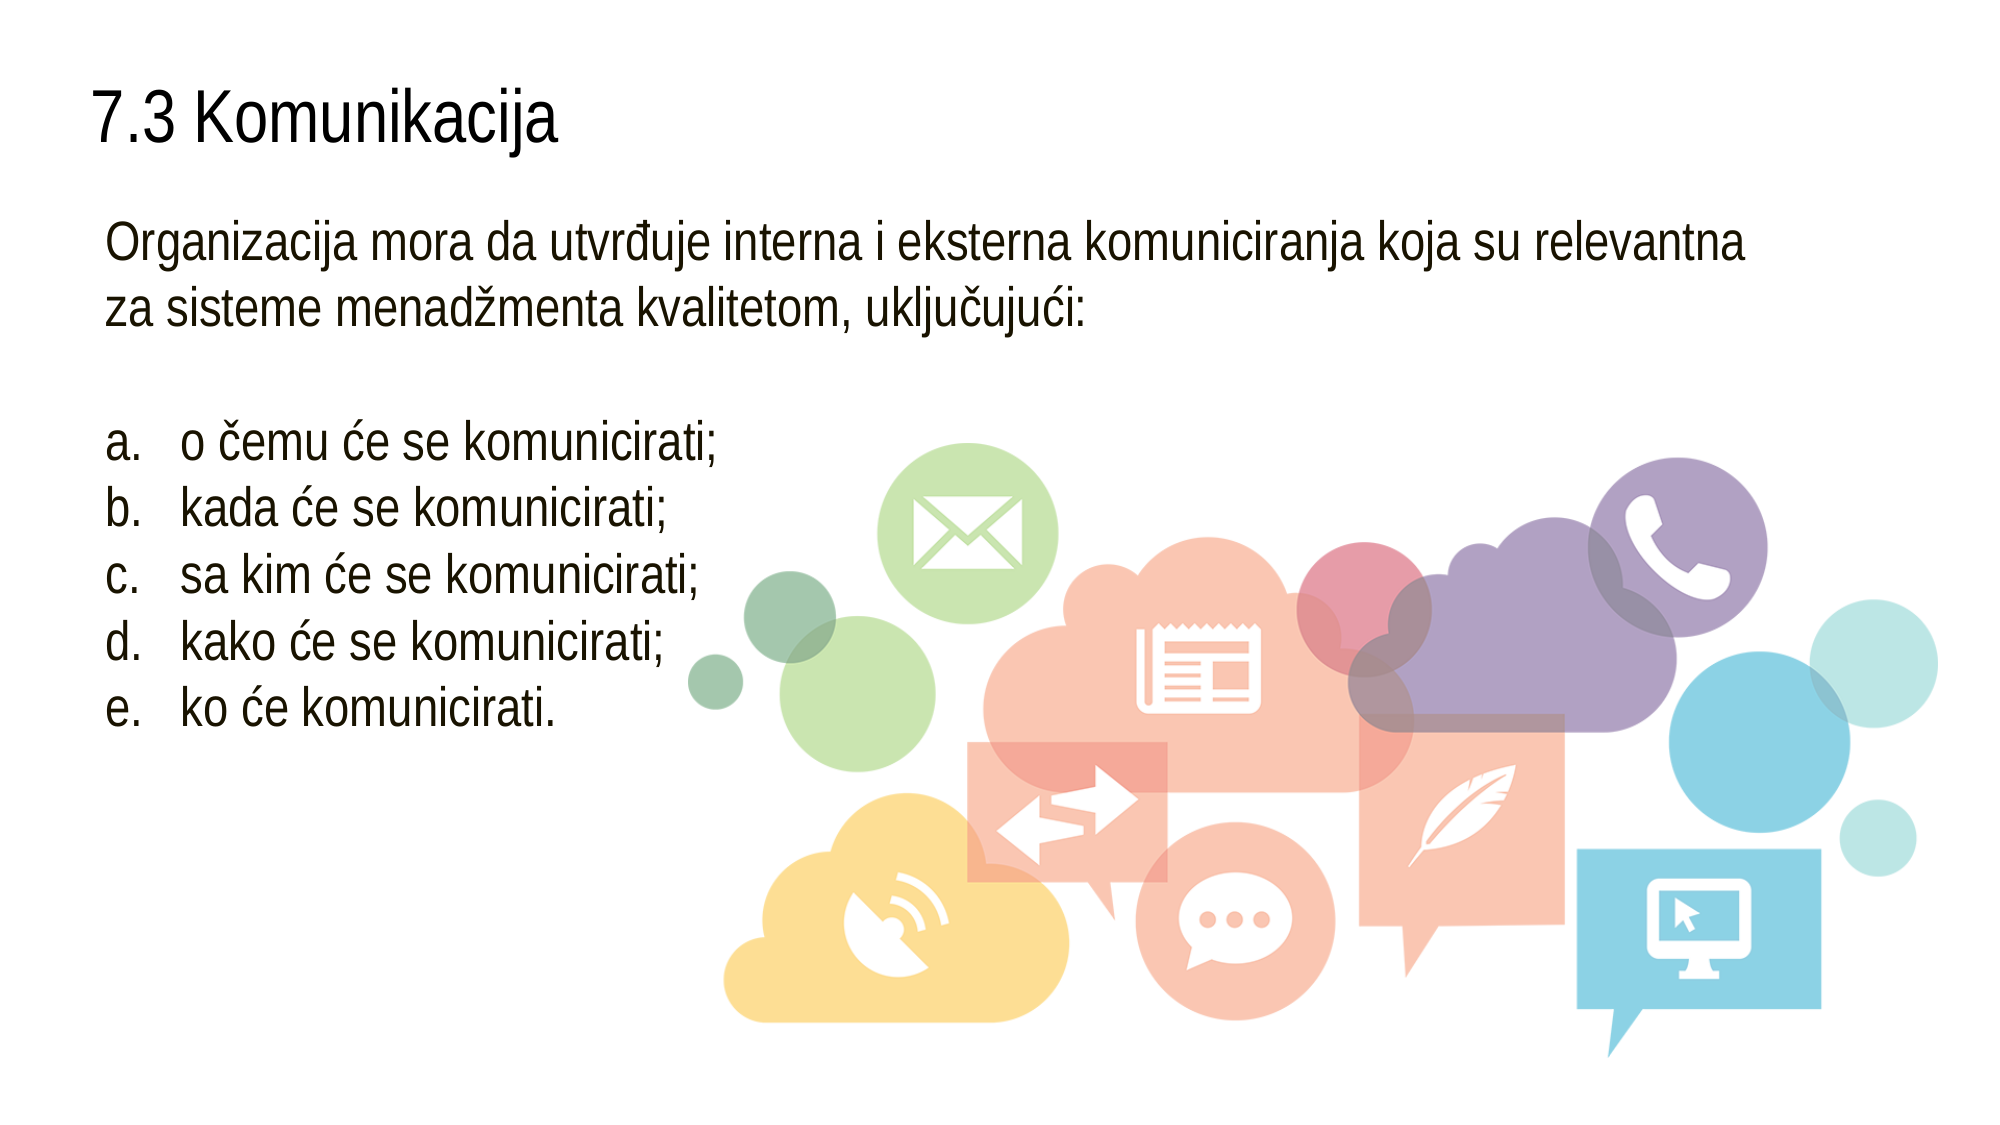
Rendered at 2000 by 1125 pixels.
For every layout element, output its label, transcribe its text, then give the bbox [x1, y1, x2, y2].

picture [688, 443, 1938, 1058]
title 7.3 Komunikacija [90, 67, 1912, 244]
text_box Organizacija mora da utvrđuje interna i eksterna komuniciranja koja su relevantna za sisteme menadžmenta kvalitetom, uključujući: o čemu će se komunicirati; kada će se komunicirati; sa kim će se komunicirati; kako će se komunicirati; ko će komunicirati. [90, 197, 1818, 852]
